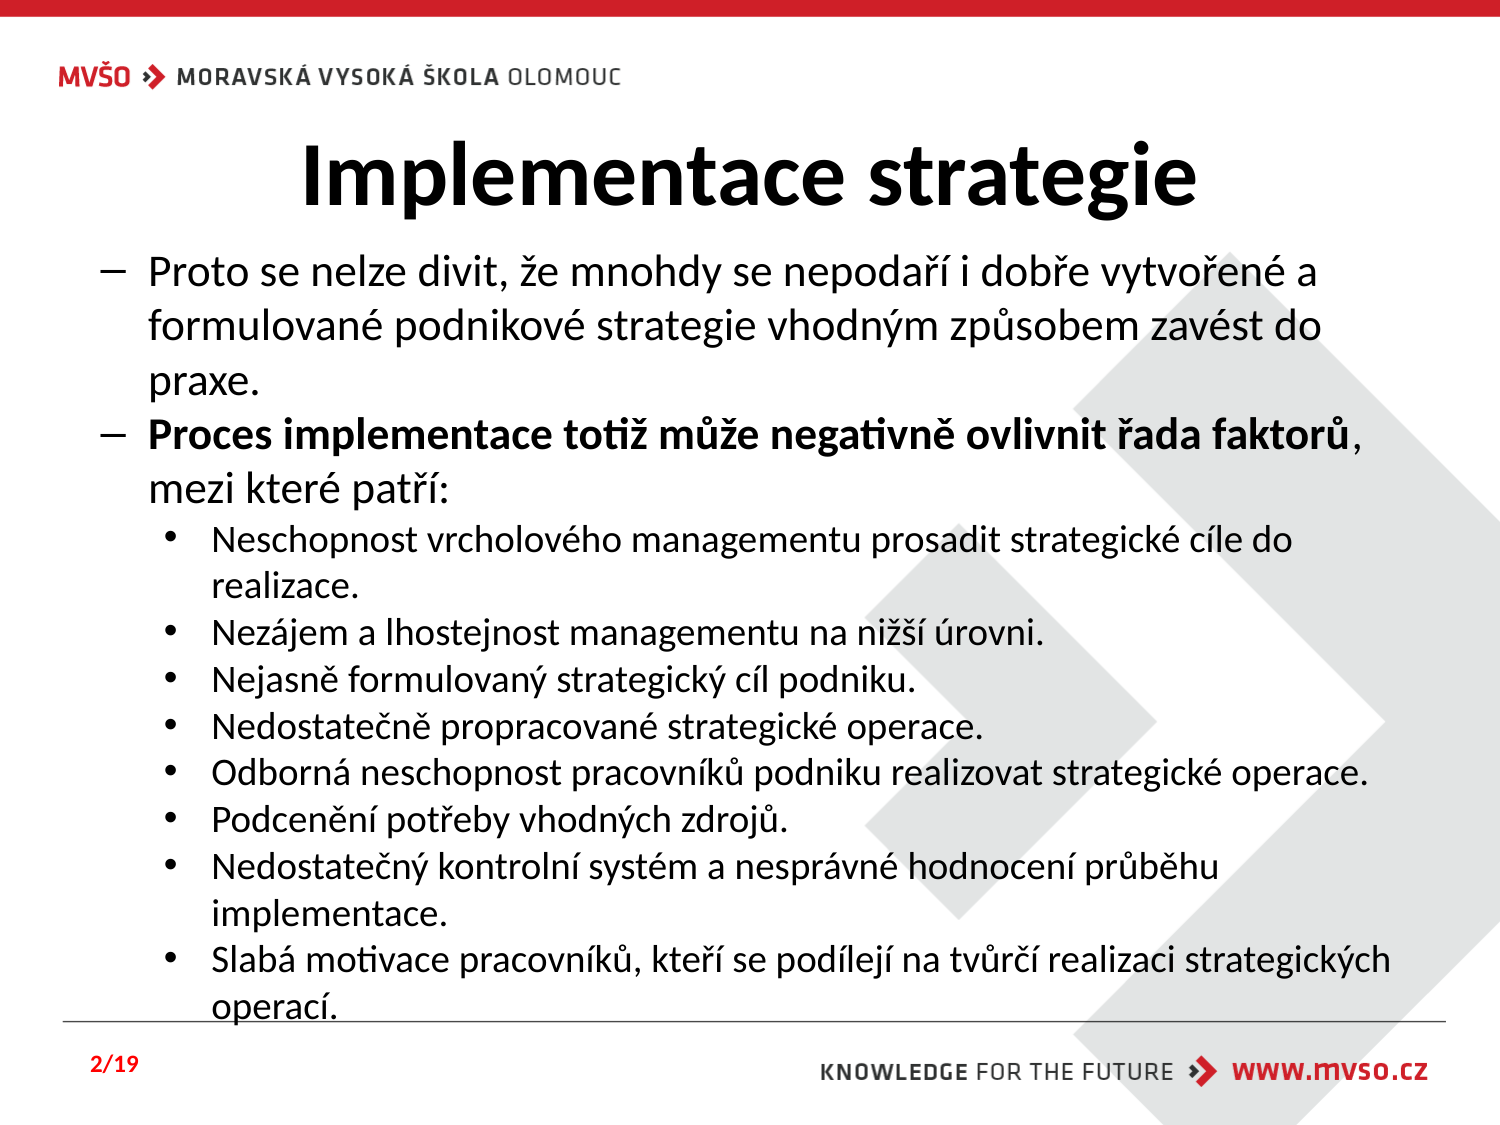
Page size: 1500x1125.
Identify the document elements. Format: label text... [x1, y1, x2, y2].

title Implementace strategie [75, 75, 1425, 233]
text_box 2/19 [74, 1040, 213, 1085]
list Proto se nelze divit, že mnohdy se nepodaří i dobře vytvořené a formulované podnikové strategie vhodným způsobem zavést do praxe. Proces implementace totiž může negativně ovlivnit řada faktorů, mezi které patří: Neschopnost vrcholového managementu prosadit strategické cíle do realizace. Nezájem a lhostejnost managementu na nižší úrovni. Nejasně formulovaný strategický cíl podniku. Nedostatečně propracované strategické operace. Odborná neschopnost pracovníků podniku realizovat strategické operace. Podcenění potřeby vhodných zdrojů. Nedostatečný kontrolní systém a nesprávné hodnocení průběhu implementace. Slabá motivace pracovníků, kteří se podílejí na tvůrčí realizaci strategických operací. [75, 233, 1425, 1041]
picture [0, 0, 1500, 1125]
